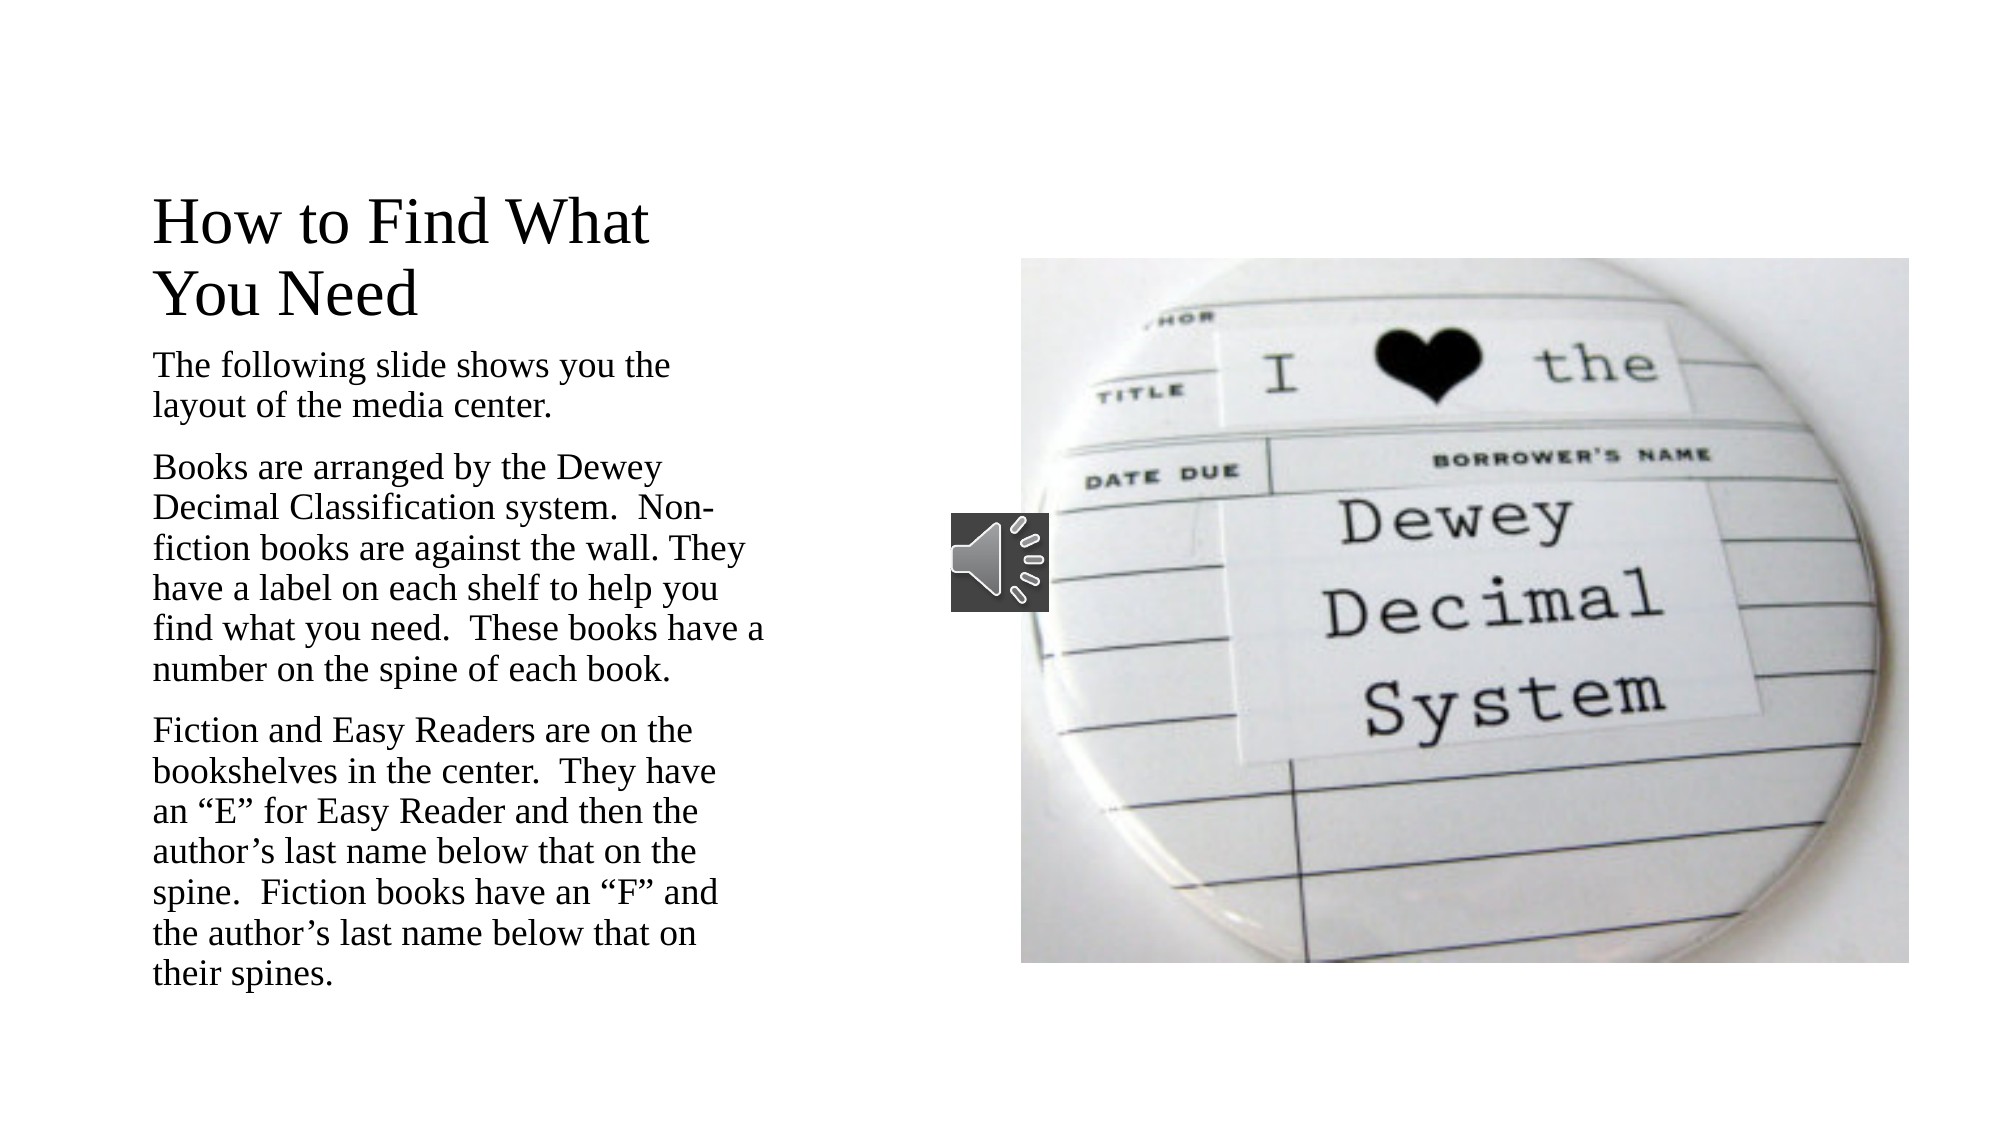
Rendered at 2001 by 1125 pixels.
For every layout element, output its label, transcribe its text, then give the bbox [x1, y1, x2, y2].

title How to Find What You Need [137, 75, 783, 337]
picture [949, 512, 1050, 613]
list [1021, 258, 1909, 963]
list The following slide shows you the layout of the media center. Books are arranged by the Dewey Decimal Classification system. Non-fiction books are against the wall. They have a label on each shelf to help you find what you need. These books have a number on the spine of each book. Fiction and Easy Readers are on the bookshelves in the center. They have an “E” for Easy Reader and then the author’s last name below that on the spine. Fiction books have an “F” and the author’s last name below that on their spines. [137, 337, 783, 963]
